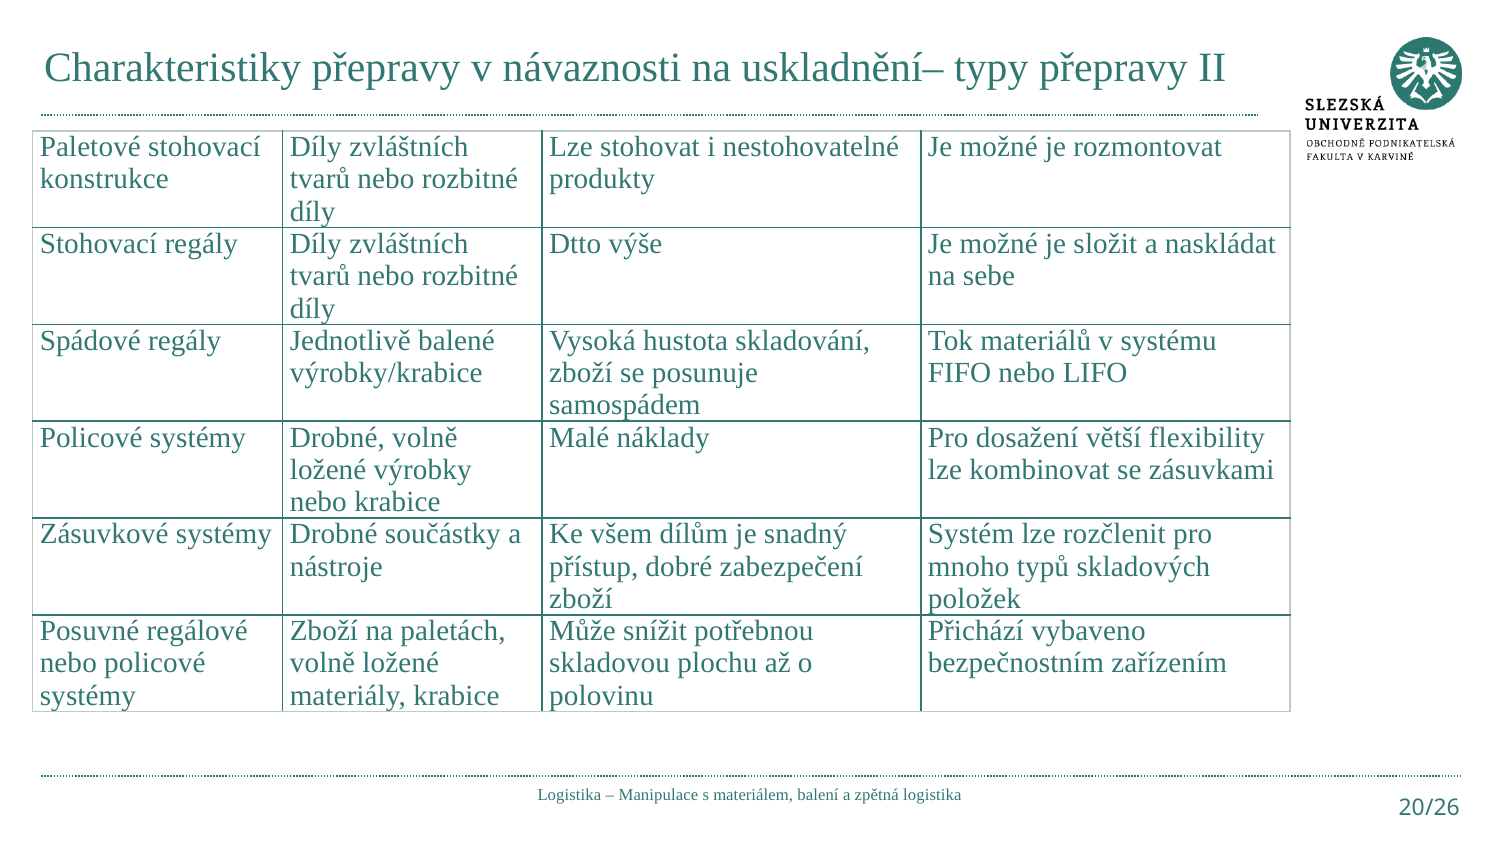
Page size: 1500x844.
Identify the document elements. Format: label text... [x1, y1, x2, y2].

table_cell Tok materiálů v systému FIFO nebo LIFO [922, 325, 1289, 420]
table_cell Zboží na paletách, volně ložené materiály, krabice [283, 616, 541, 711]
table_cell Stohovací regály [33, 228, 282, 324]
table_header Lze stohovat i nestohovatelné produkty [543, 132, 920, 227]
table_cell Malé náklady [543, 422, 920, 517]
table_cell Vysoká hustota skladování, zboží se posunuje samospádem [543, 325, 920, 420]
table_cell Pro dosažení větší flexibility lze kombinovat se zásuvkami [922, 422, 1289, 517]
table_cell Jednotlivě balené výrobky/krabice [283, 325, 541, 420]
text_box Logistika – Manipulace s materiálem, balení a zpětná logistika [442, 776, 1058, 811]
table_header Je možné je rozmontovat [922, 132, 1289, 227]
table_cell Dtto výše [543, 228, 920, 324]
table_cell Díly zvláštních tvarů nebo rozbitné díly [283, 228, 541, 324]
table_header Paletové stohovací konstrukce [33, 132, 282, 227]
table_cell Ke všem dílům je snadný přístup, dobré zabezpečení zboží [543, 519, 920, 614]
text_box 20/26 [1382, 784, 1476, 832]
table_cell Drobné součástky a nástroje [283, 519, 541, 614]
title Charakteristiky přepravy v návaznosti na uskladnění– typy přepravy II [29, 32, 1258, 116]
table_header Díly zvláštních tvarů nebo rozbitné díly [283, 132, 541, 227]
table_cell Je možné je složit a naskládat na sebe [922, 228, 1289, 324]
table_cell Drobné, volně ložené výrobky nebo krabice [283, 422, 541, 517]
table_cell Může snížit potřebnou skladovou plochu až o polovinu [543, 616, 920, 711]
table_cell Spádové regály [33, 325, 282, 420]
table_cell Systém lze rozčlenit pro mnoho typů skladových položek [922, 519, 1289, 614]
table_cell Policové systémy [33, 422, 282, 517]
table_cell Přichází vybaveno bezpečnostním zařízením [922, 616, 1289, 711]
table_cell Posuvné regálové nebo policové systémy [33, 616, 282, 711]
picture [1305, 37, 1462, 160]
table_cell Zásuvkové systémy [33, 519, 282, 614]
